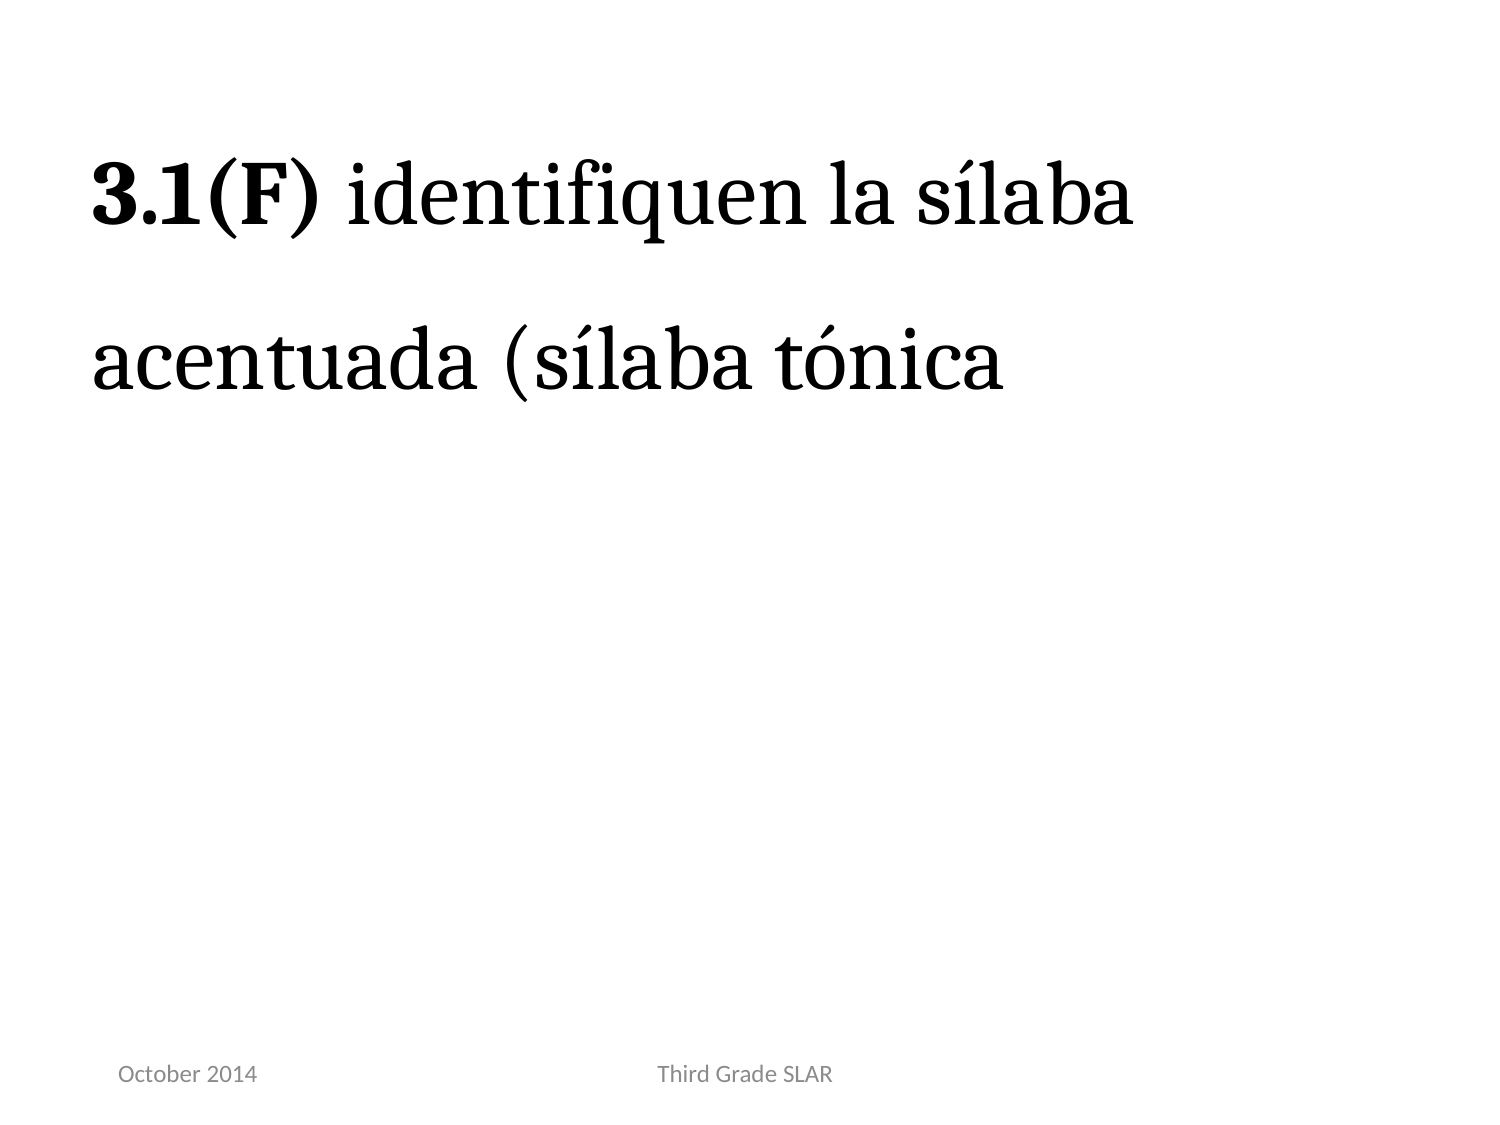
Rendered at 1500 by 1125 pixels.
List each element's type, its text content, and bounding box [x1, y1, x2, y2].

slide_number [103, 1042, 441, 1103]
footer Third Grade SLAR [492, 1042, 999, 1103]
subtitle 3.1(F) identifiquen la sílaba acentuada (sílaba tónica [78, 70, 1429, 1014]
